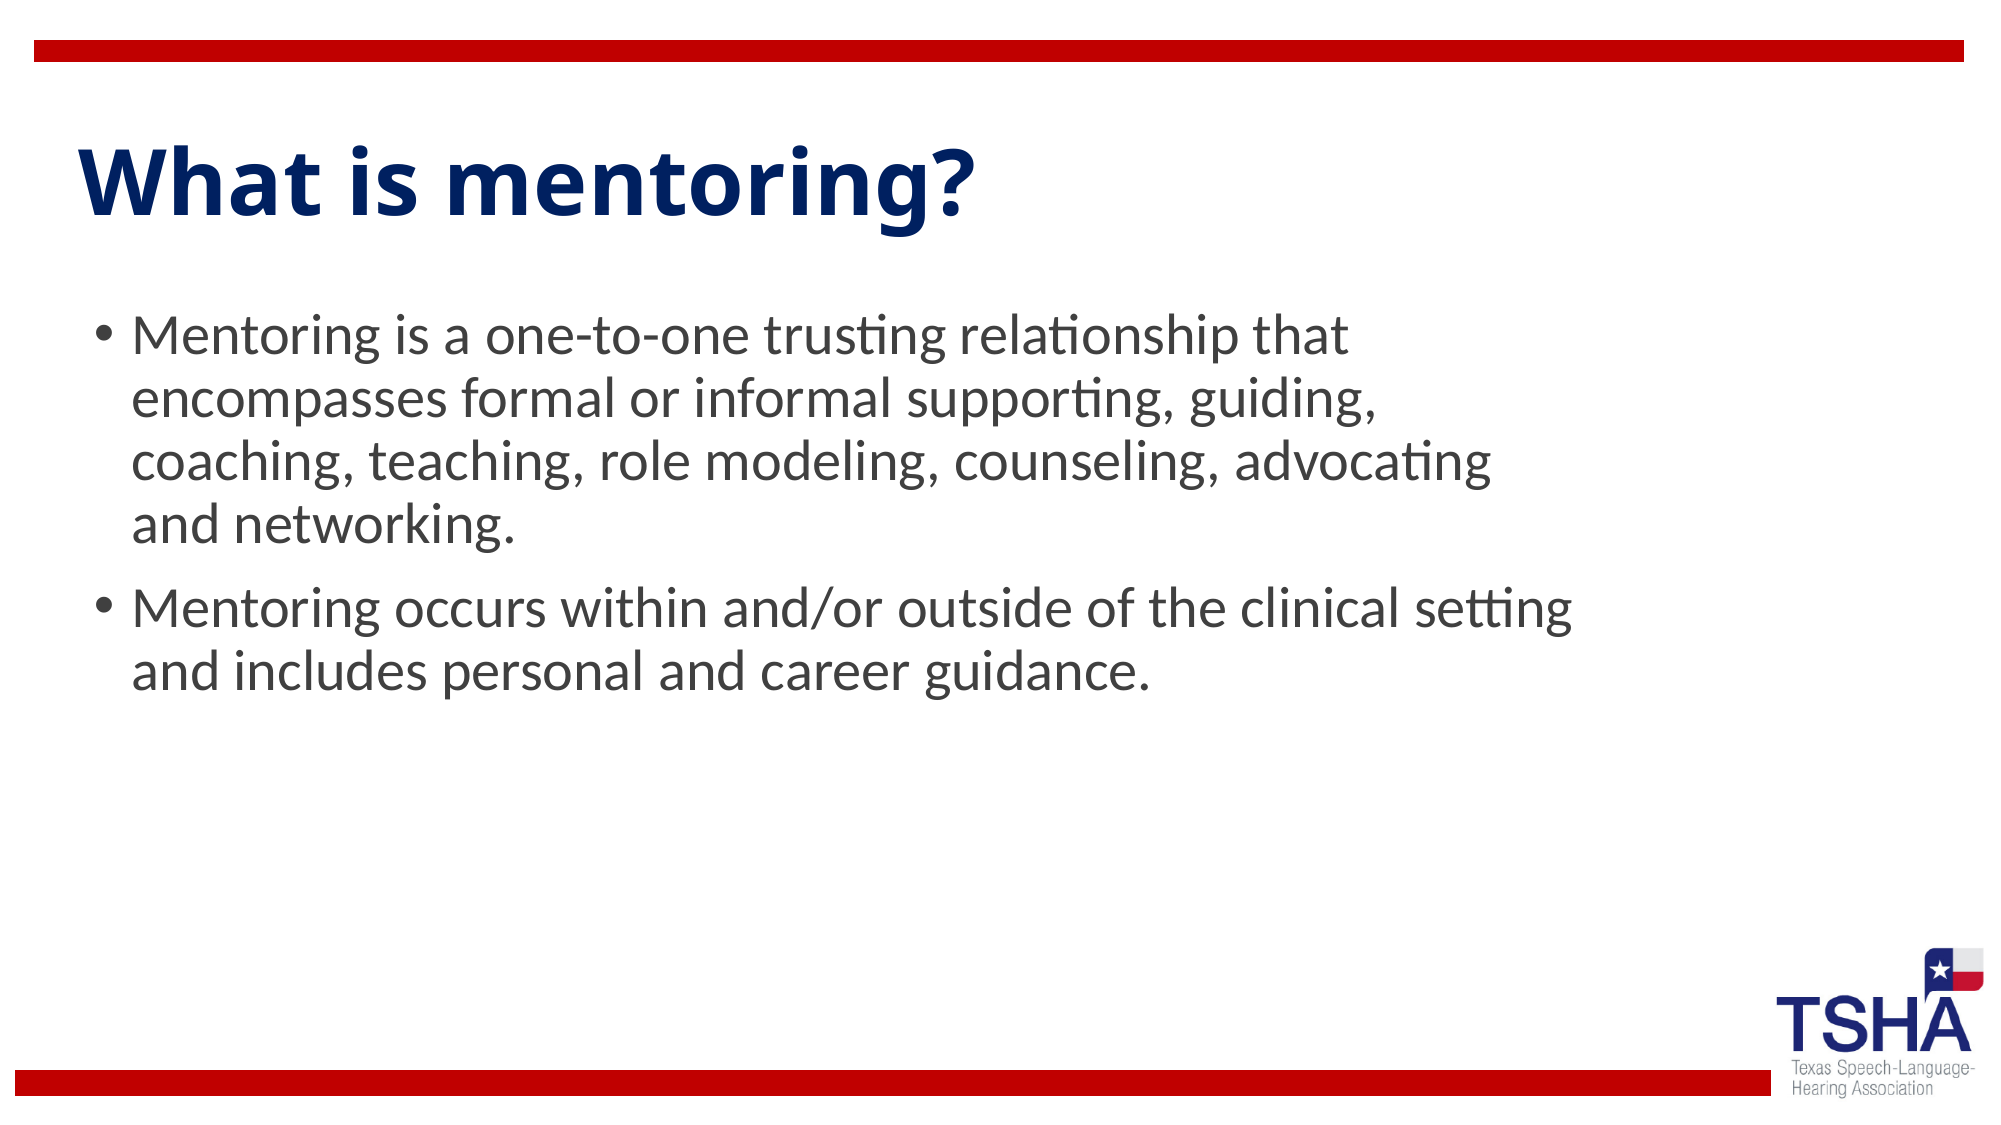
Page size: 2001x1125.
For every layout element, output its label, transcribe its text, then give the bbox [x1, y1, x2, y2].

list Mentoring is a one-to-one trusting relationship that encompasses formal or informal supporting, guiding, coaching, teaching, role modeling, counseling, advocating and networking. Mentoring occurs within and/or outside of the clinical setting and includes personal and career guidance. [78, 39, 1591, 77]
list Mentoring is a one-to-one trusting relationship that encompasses formal or informal supporting, guiding, coaching, teaching, role modeling, counseling, advocating and networking. Mentoring occurs within and/or outside of the clinical setting and includes personal and career guidance. [78, 295, 1591, 812]
picture [1757, 919, 2000, 1125]
title What is mentoring? [63, 77, 1789, 295]
